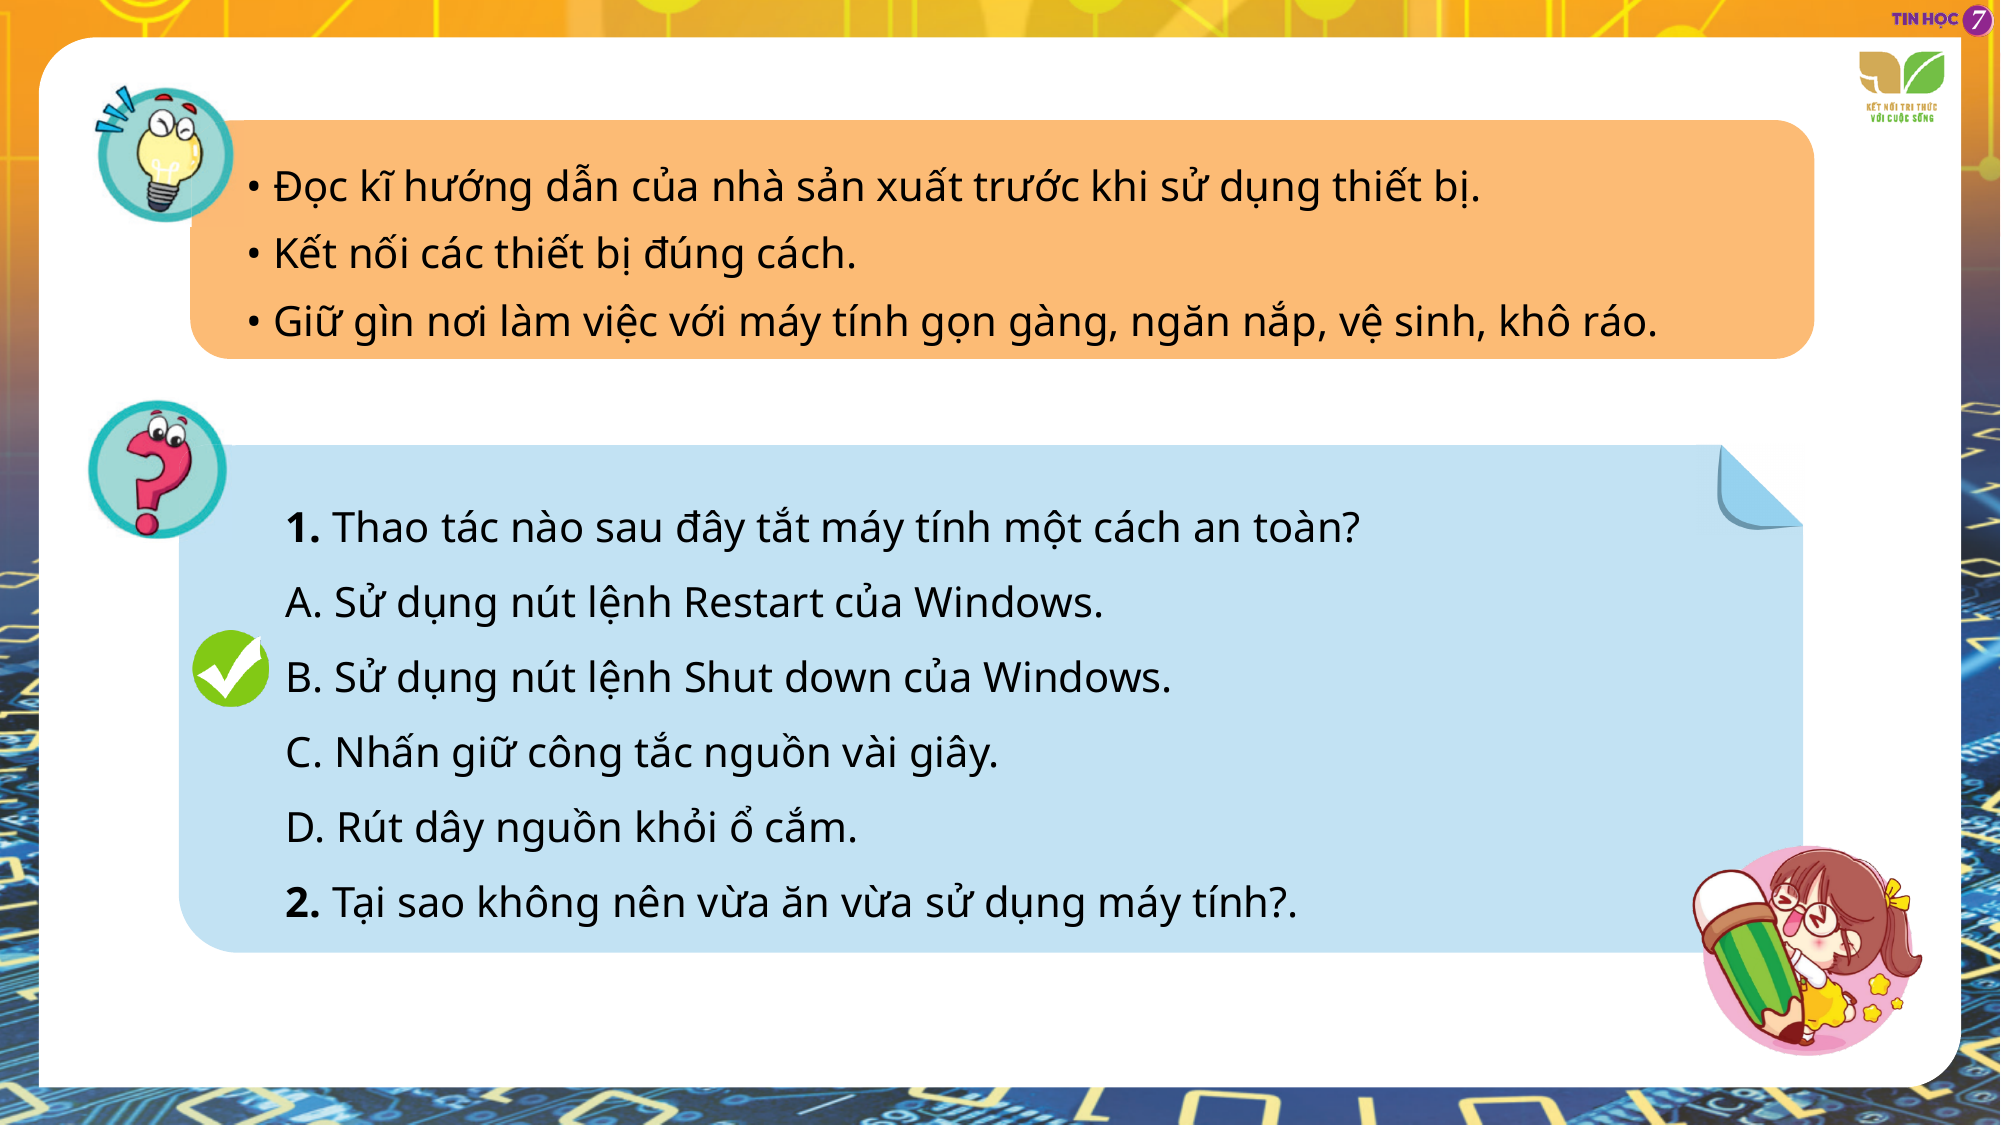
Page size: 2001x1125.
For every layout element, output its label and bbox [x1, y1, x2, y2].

picture [0, 0, 2001, 1125]
text_box [83, 397, 1807, 953]
text_box [83, 81, 1818, 359]
